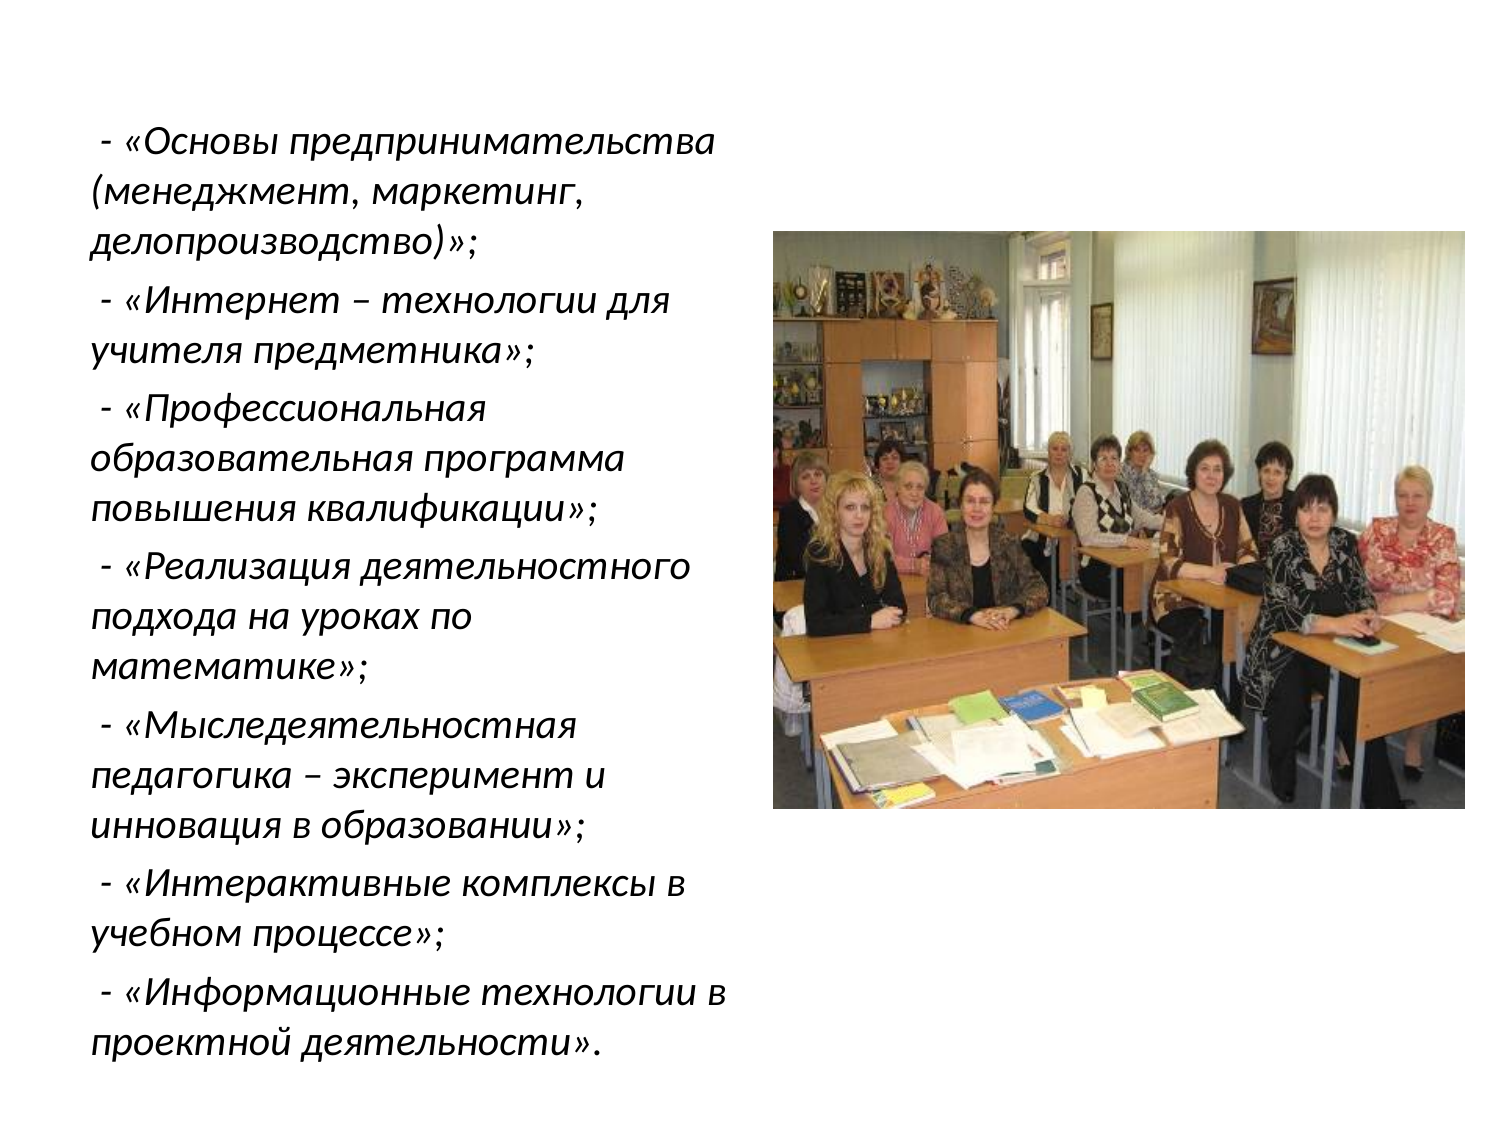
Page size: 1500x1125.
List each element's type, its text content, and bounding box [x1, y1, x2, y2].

list - «Основы предпринимательства (менеджмент, маркетинг, делопроизводство)»; - «Интернет – технологии для учителя предметника»; - «Профессиональная образовательная программа повышения квалификации»; - «Реализация деятельностного подхода на уроках по математике»; - «Мыследеятельностная педагогика – эксперимент и инновация в образовании»; - «Интерактивные комплексы в учебном процессе»; - «Информационные технологии в проектной деятельности». [74, 105, 774, 1006]
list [773, 231, 1466, 809]
